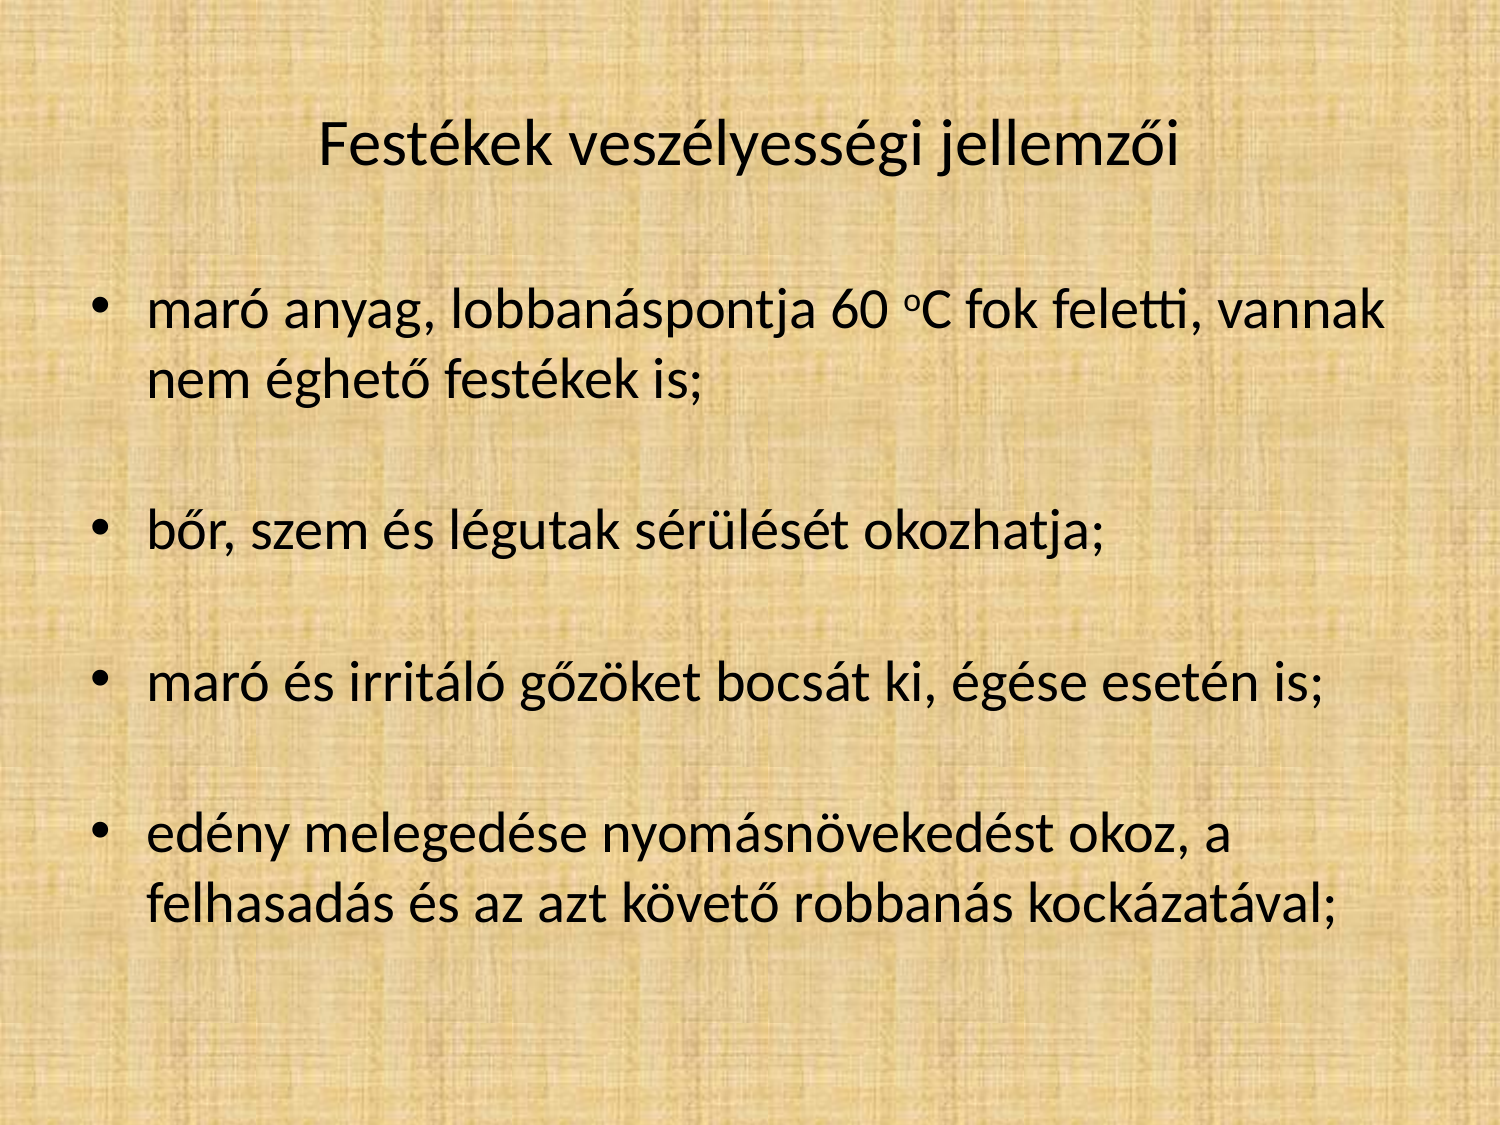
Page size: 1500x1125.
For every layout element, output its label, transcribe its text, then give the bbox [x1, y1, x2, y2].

title Festékek veszélyességi jellemzői [75, 45, 1425, 233]
list maró anyag, lobbanáspontja 60 oC fok feletti, vannak nem éghető festékek is; bőr, szem és légutak sérülését okozhatja; maró és irritáló gőzöket bocsát ki, égése esetén is; edény melegedése nyomásnövekedést okoz, a felhasadás és az azt követő robbanás kockázatával; [75, 262, 1425, 1005]
picture [0, 0, 1500, 1125]
